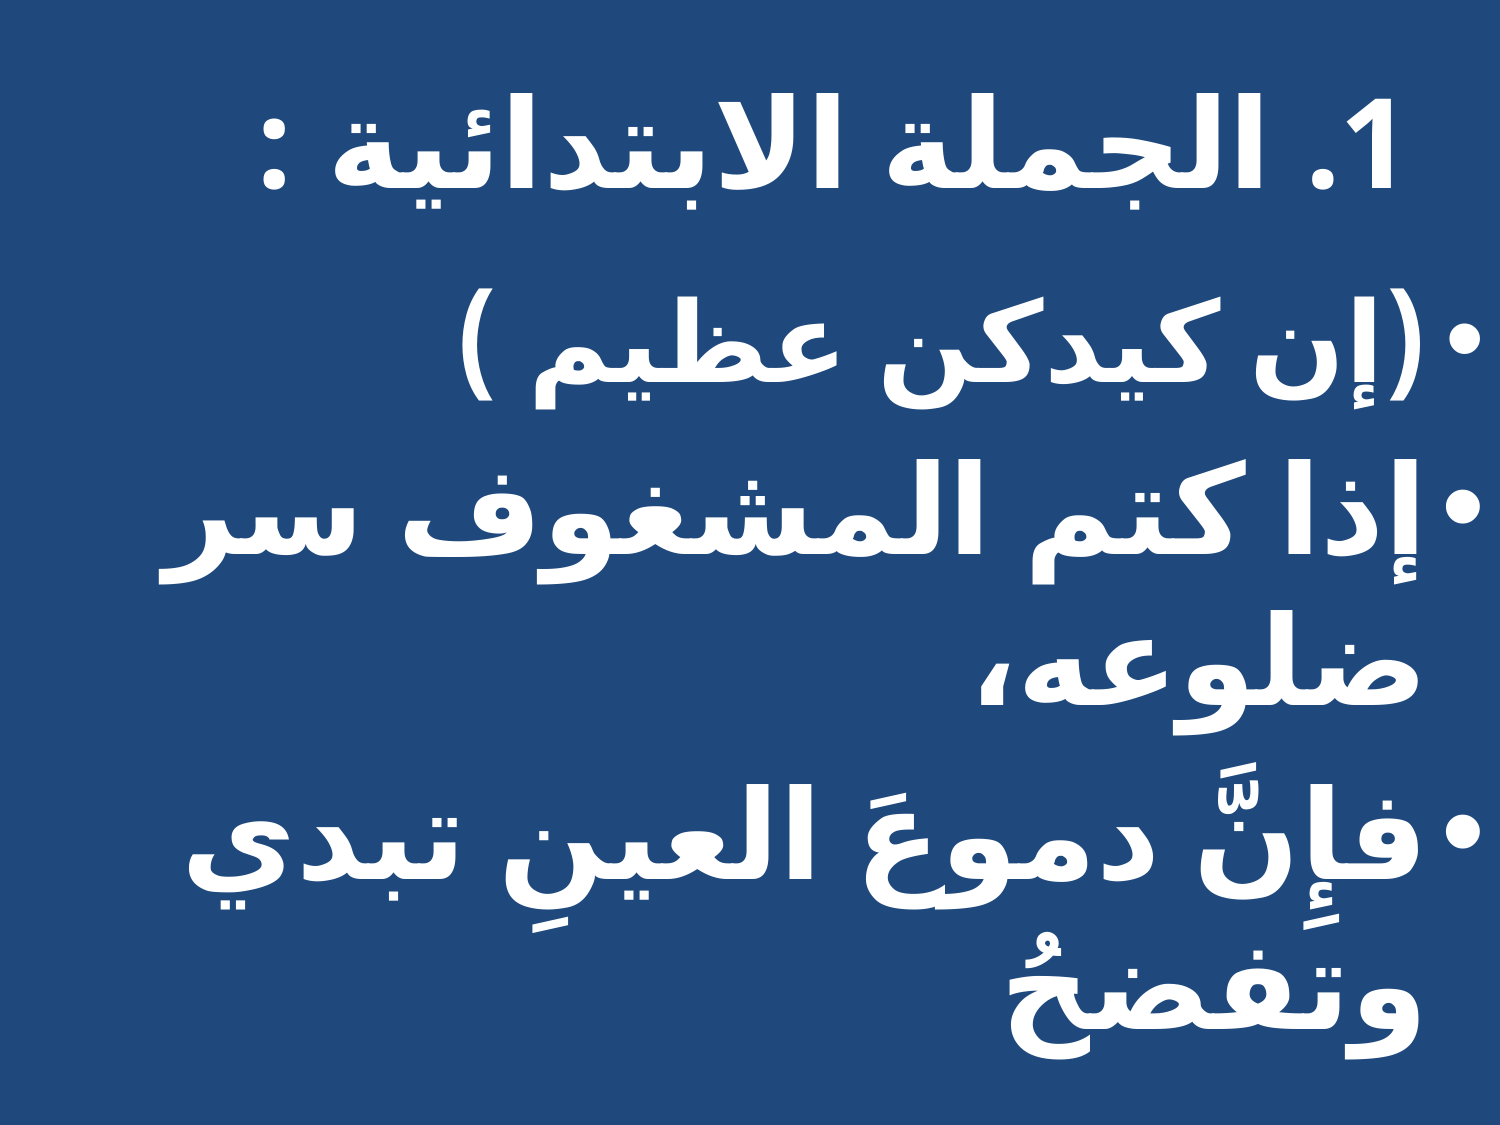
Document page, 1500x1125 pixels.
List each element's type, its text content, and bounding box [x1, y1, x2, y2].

title 1. الجملة الابتدائية : [75, 45, 1425, 233]
list (إن كيدكن عظيم ) إذا كتم المشغوف سر ضلوعه، فإِنَّ دموعَ العينِ تبدي وتفضحُ [0, 262, 1500, 1125]
